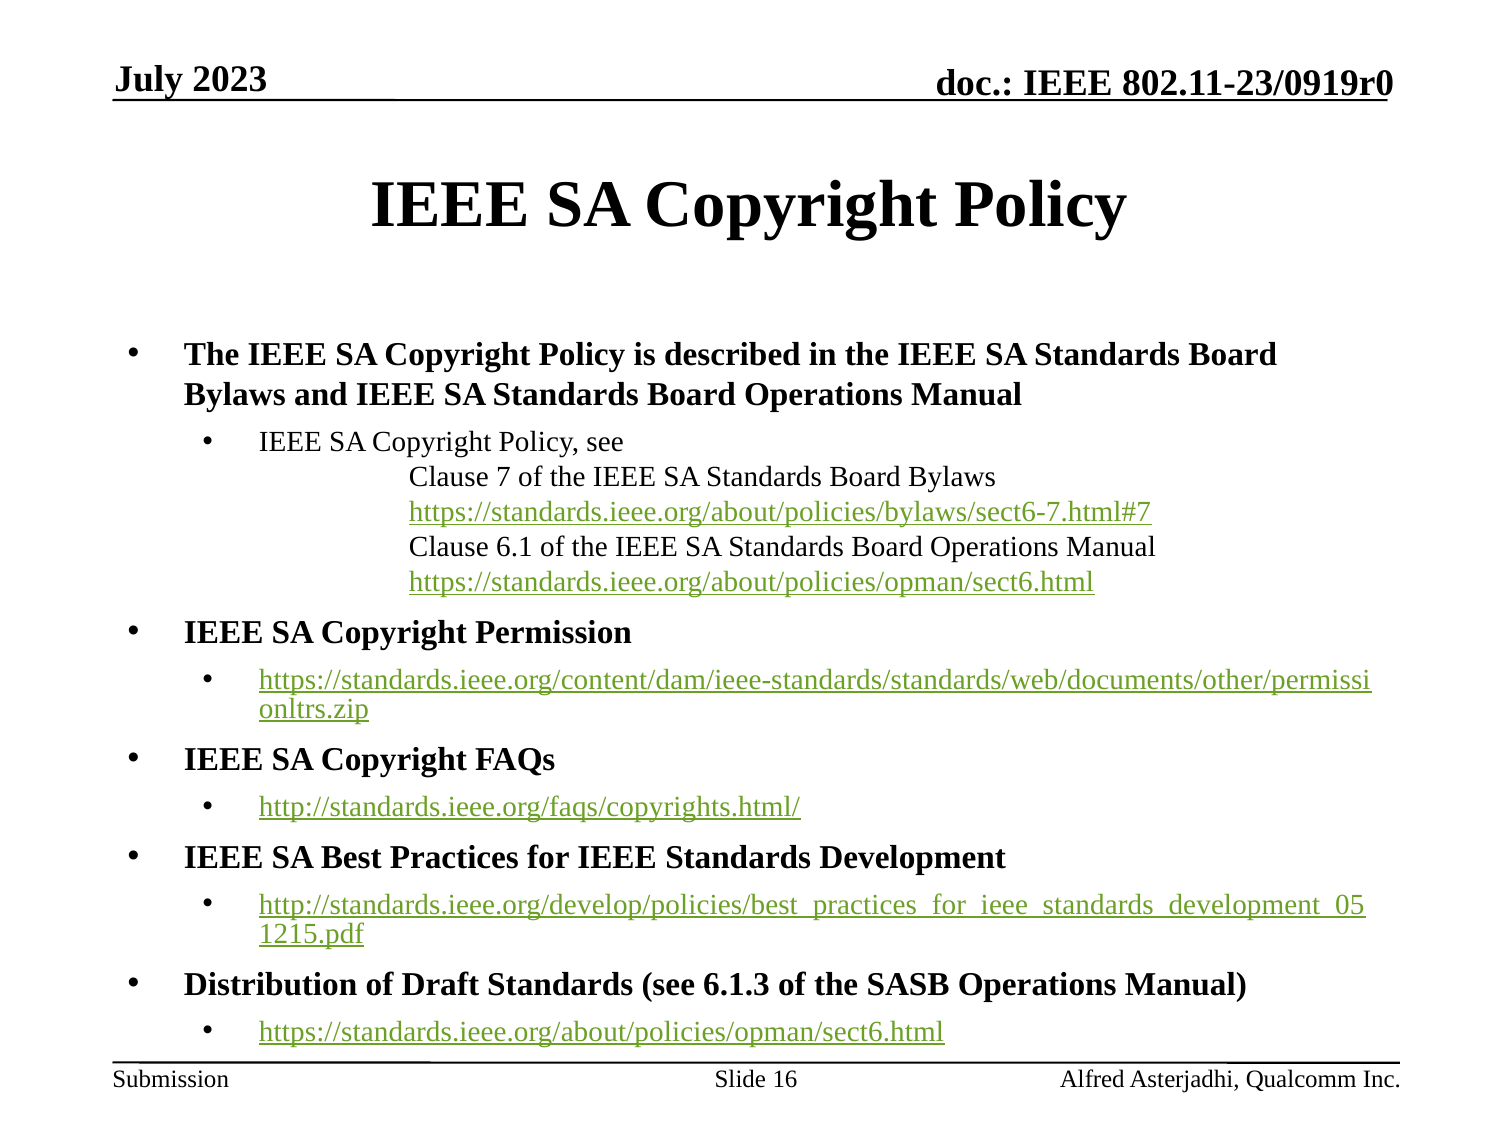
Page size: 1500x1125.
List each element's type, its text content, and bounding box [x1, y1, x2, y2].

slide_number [114, 54, 423, 100]
footer Alfred Asterjadhi, Qualcomm Inc. [878, 1061, 1402, 1093]
slide_number Slide 16 [712, 1061, 800, 1123]
title IEEE SA Copyright Policy [112, 112, 1388, 288]
list The IEEE SA Copyright Policy is described in the IEEE SA Standards Board Bylaws and IEEE SA Standards Board Operations Manual IEEE SA Copyright Policy, see Clause 7 of the IEEE SA Standards Board Bylaws https://standards.ieee.org/about/policies/bylaws/sect6-7.html#7 Clause 6.1 of the IEEE SA Standards Board Operations Manual https://standards.ieee.org/about/policies/opman/sect6.html IEEE SA Copyright Permission https://standards.ieee.org/content/dam/ieee-standards/standards/web/documents/other/permissionltrs.zip IEEE SA Copyright FAQs http://standards.ieee.org/faqs/copyrights.html/ IEEE SA Best Practices for IEEE Standards Development http://standards.ieee.org/develop/policies/best_practices_for_ieee_standards_development_051215.pdf Distribution of Draft Standards (see 6.1.3 of the SASB Operations Manual) https://standards.ieee.org/about/policies/opman/sect6.html [112, 324, 1388, 1063]
